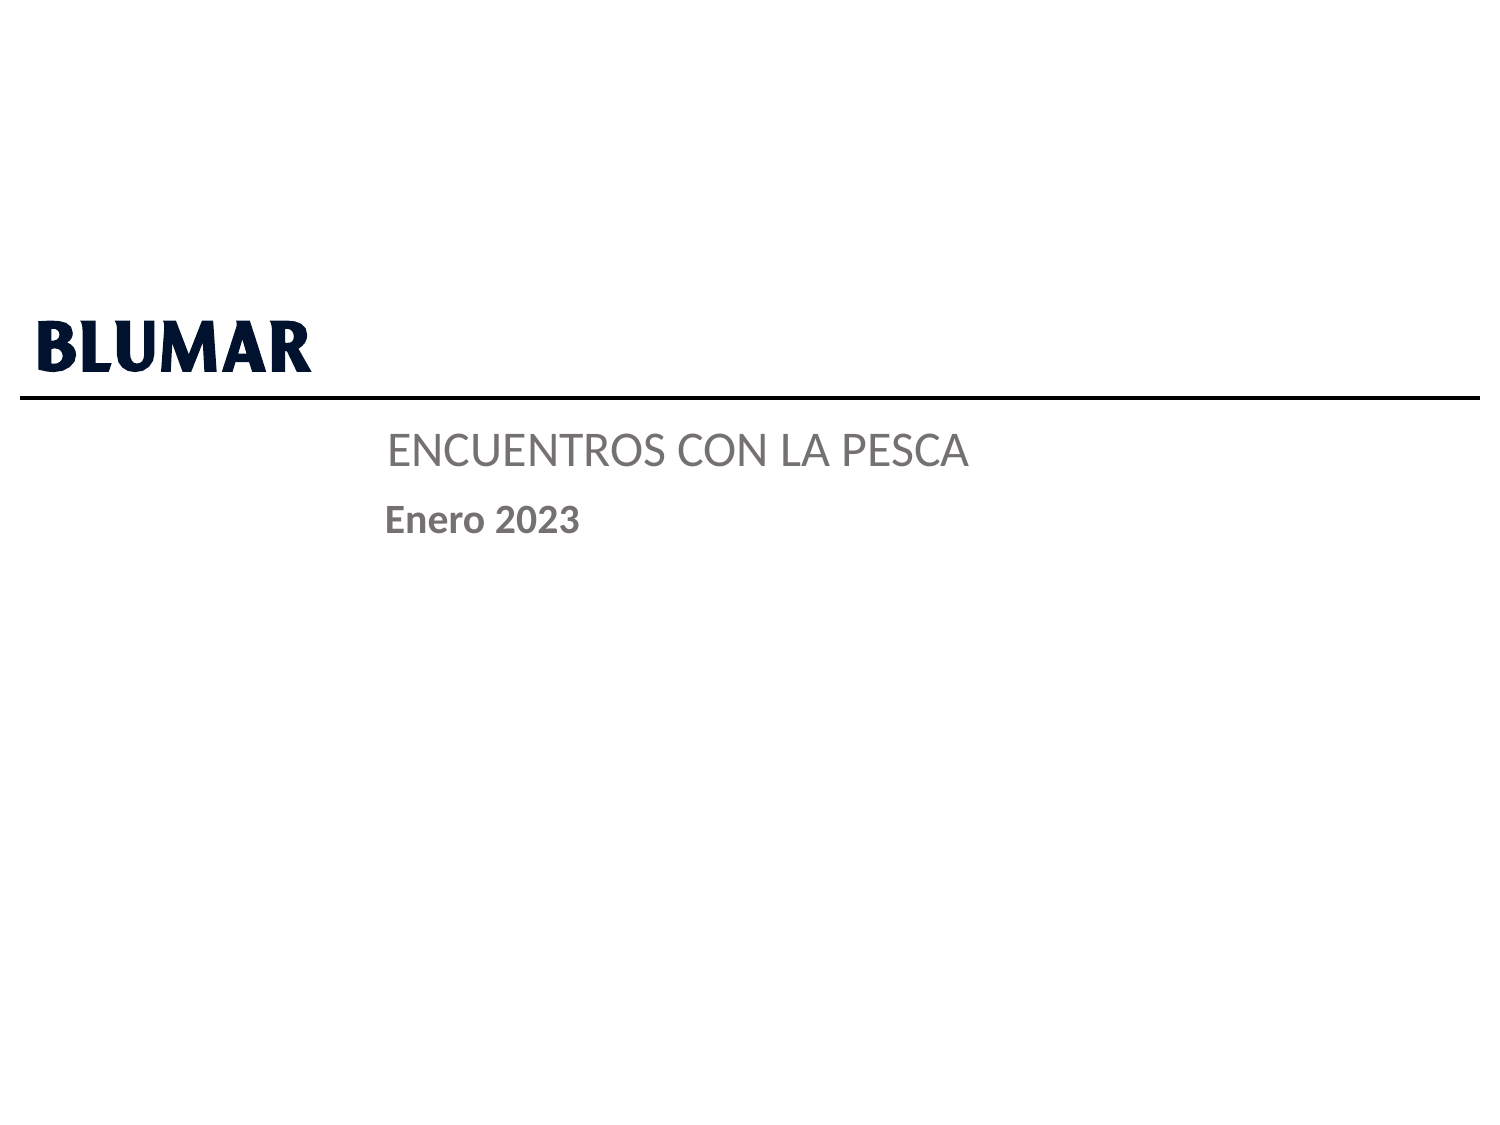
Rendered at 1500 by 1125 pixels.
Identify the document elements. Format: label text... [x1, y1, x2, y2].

text_box Enero 2023 [370, 484, 595, 550]
text_box ENCUENTROS CON LA PESCA [372, 408, 985, 484]
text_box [38, 320, 312, 373]
